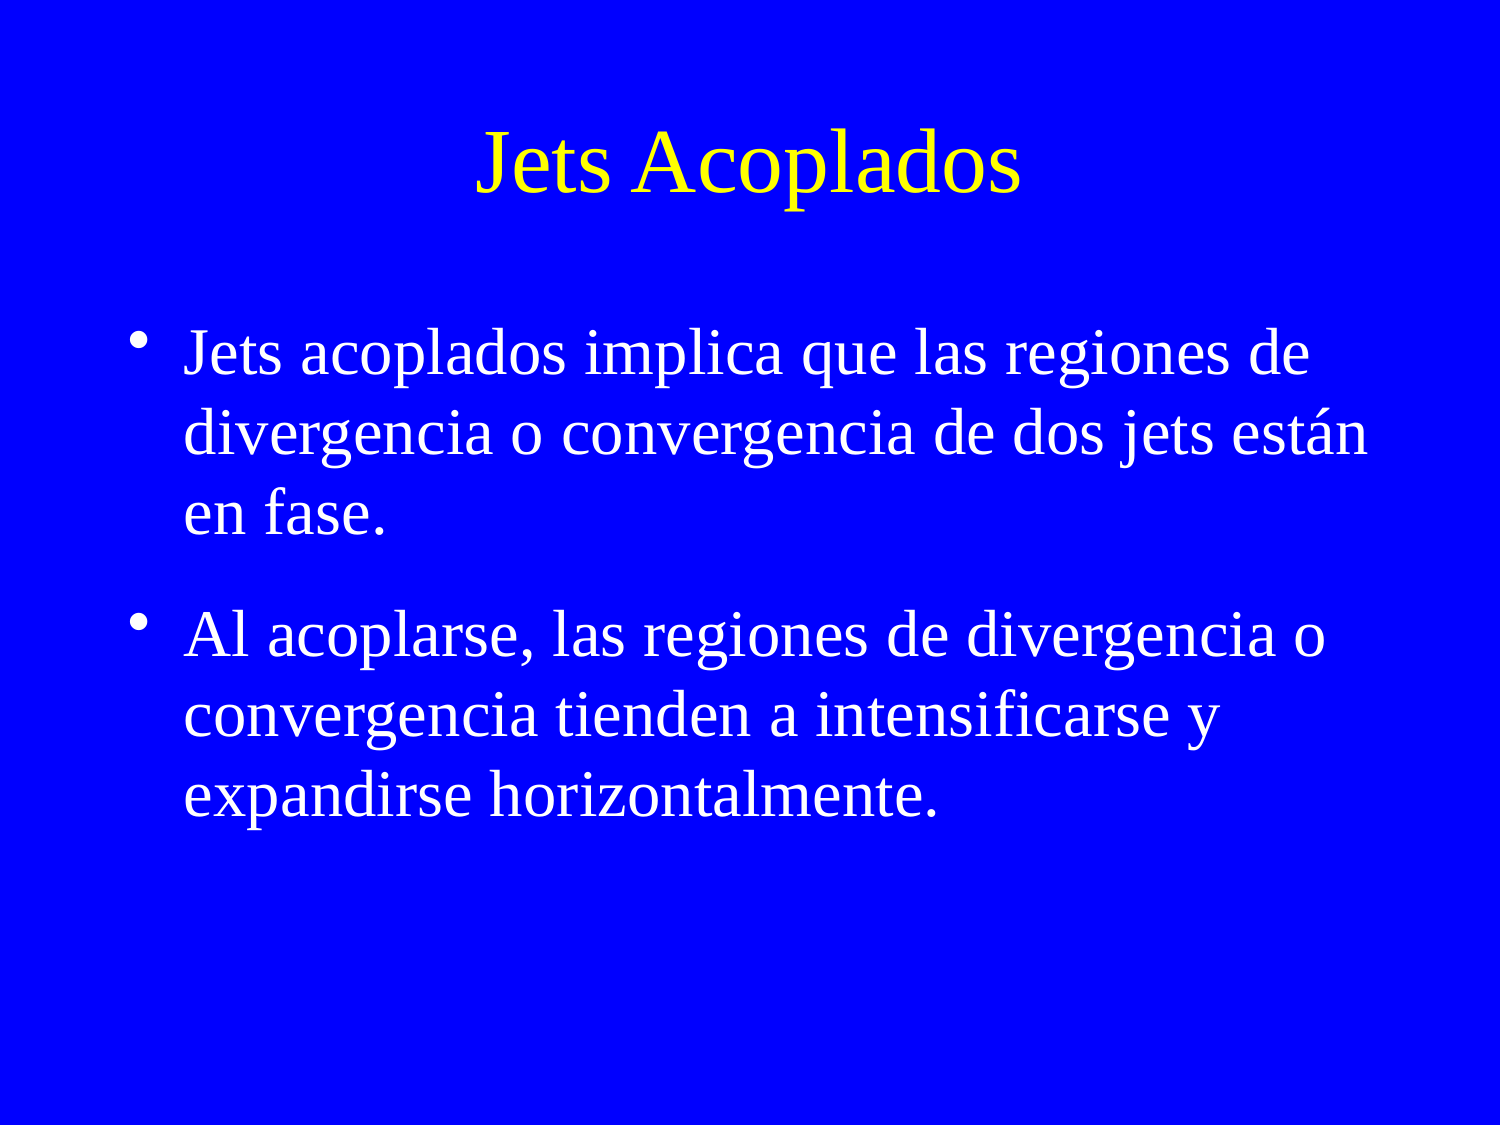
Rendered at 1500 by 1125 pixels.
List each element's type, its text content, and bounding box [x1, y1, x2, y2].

title Jets Acoplados [112, 62, 1388, 250]
list Jets acoplados implica que las regiones de divergencia o convergencia de dos jets están en fase. Al acoplarse, las regiones de divergencia o convergencia tienden a intensificarse y expandirse horizontalmente. [112, 299, 1388, 838]
